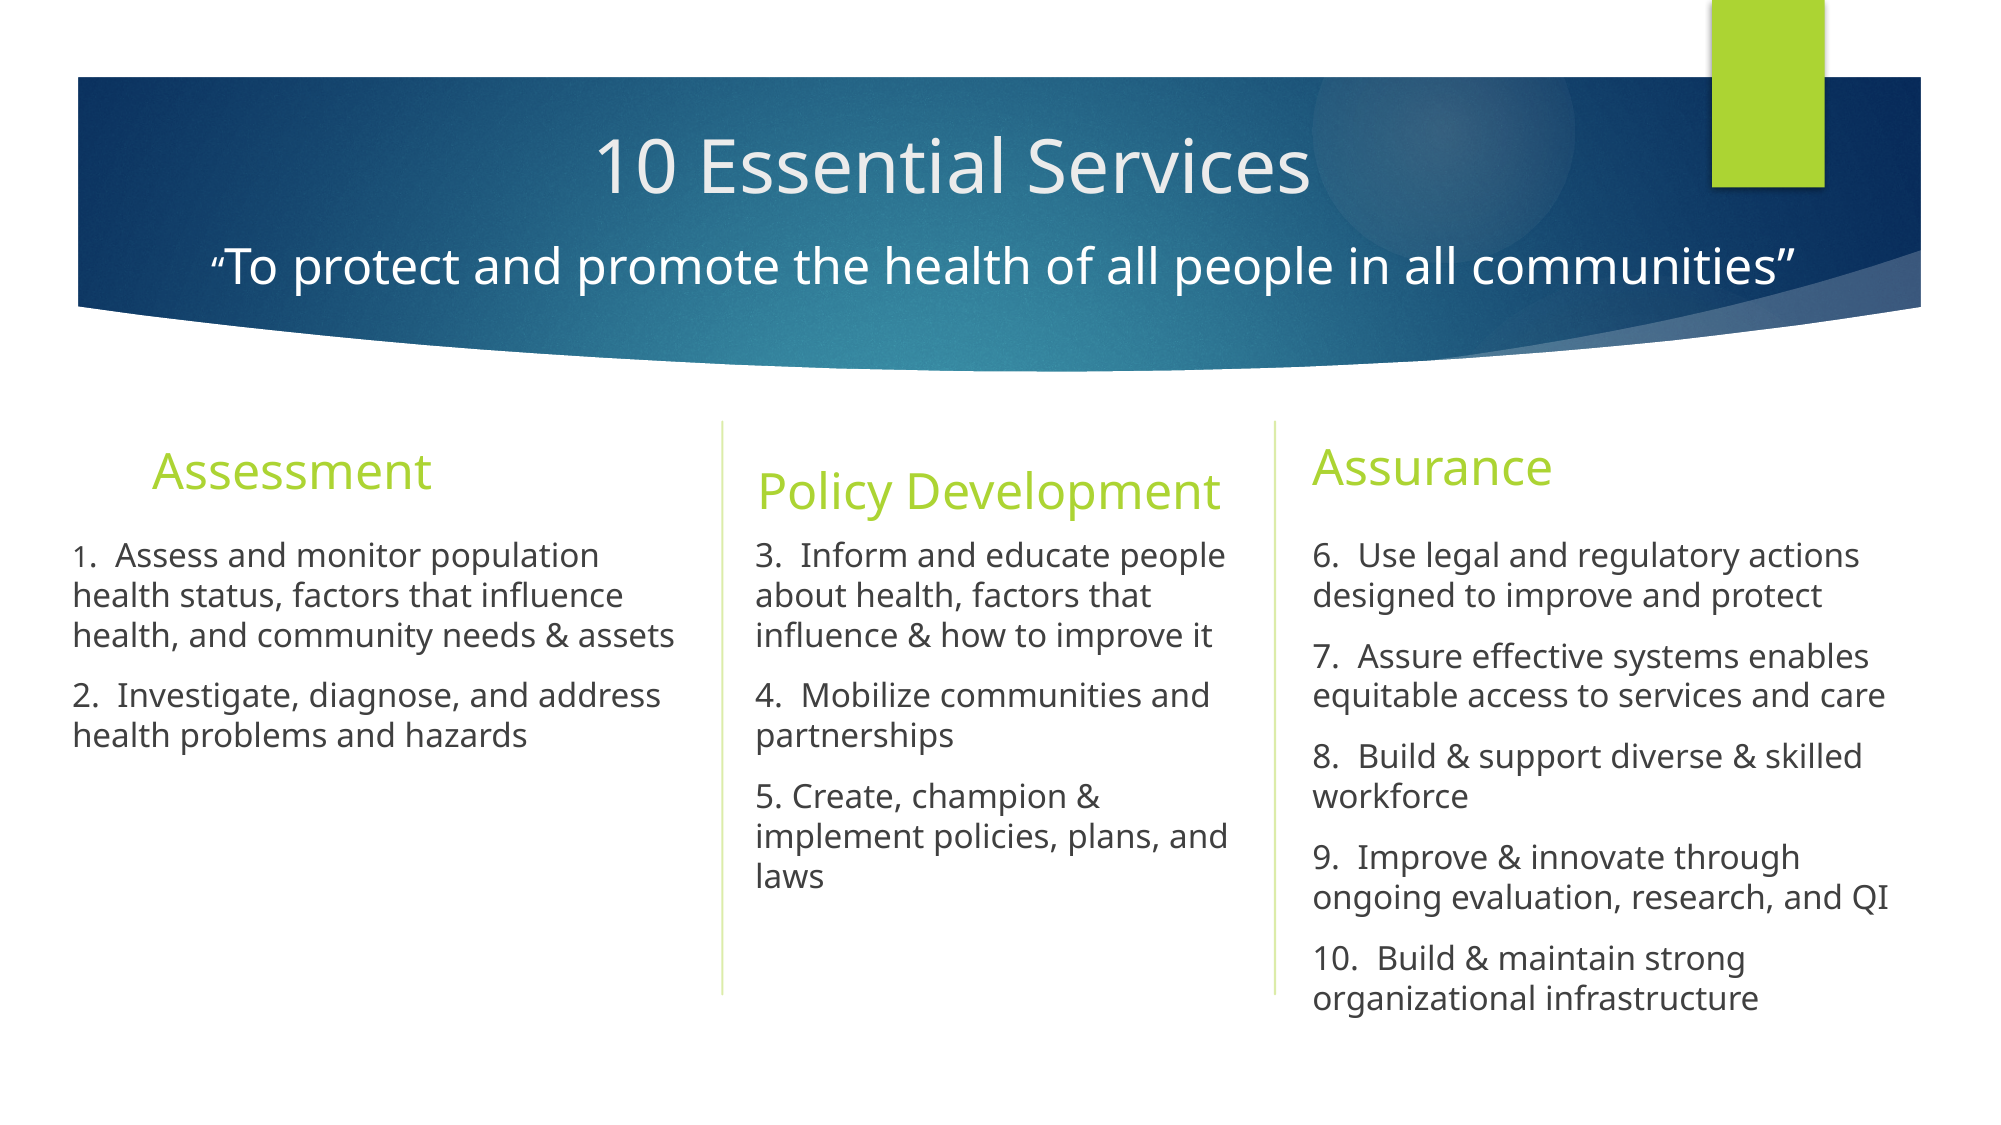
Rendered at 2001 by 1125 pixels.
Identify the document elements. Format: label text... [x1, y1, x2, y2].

title 10 Essential Services [233, 105, 1672, 222]
list 3. Inform and educate people about health, factors that influence & how to improve it 4. Mobilize communities and partnerships 5. Create, champion & implement policies, plans, and laws [740, 526, 1257, 1062]
list Assurance [1297, 408, 1816, 503]
list 6. Use legal and regulatory actions designed to improve and protect 7. Assure effective systems enables equitable access to services and care 8. Build & support diverse & skilled workforce 9. Improve & innovate through ongoing evaluation, research, and QI 10. Build & maintain strong organizational infrastructure [1297, 526, 1943, 1062]
list Policy Development [742, 432, 1258, 527]
text_box “To protect and promote the health of all people in all communities” [85, 227, 1922, 302]
list 1. Assess and monitor population health status, factors that influence health, and community needs & assets 2. Investigate, diagnose, and address health problems and hazards [57, 526, 703, 1062]
list Assessment [137, 432, 651, 526]
